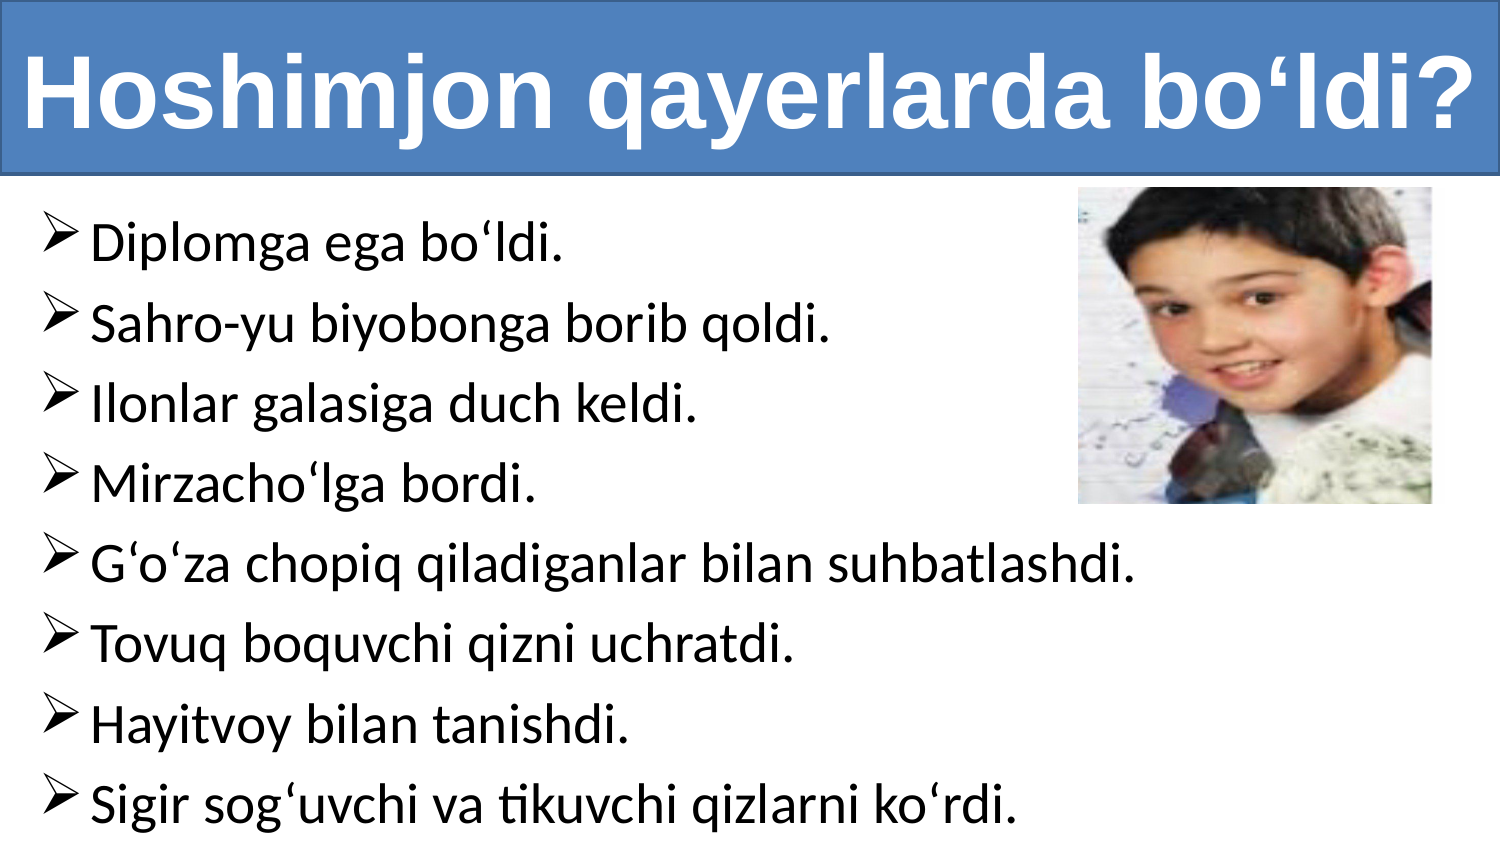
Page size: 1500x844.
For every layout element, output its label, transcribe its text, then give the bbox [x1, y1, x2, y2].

text_box Hoshimjon qayerlarda bo‘ldi? [0, 0, 1500, 176]
picture [1077, 187, 1445, 505]
list Diplomga ega bo‘ldi. Sahro-yu biyobonga borib qoldi. Ilonlar galasiga duch keldi. Mirzacho‘lga bordi. G‘o‘za chopiq qiladiganlar bilan suhbatlashdi. Tovuq boquvchi qizni uchratdi. Hayitvoy bilan tanishdi. Sigir sog‘uvchi va tikuvchi qizlarni ko‘rdi. [23, 196, 1465, 844]
